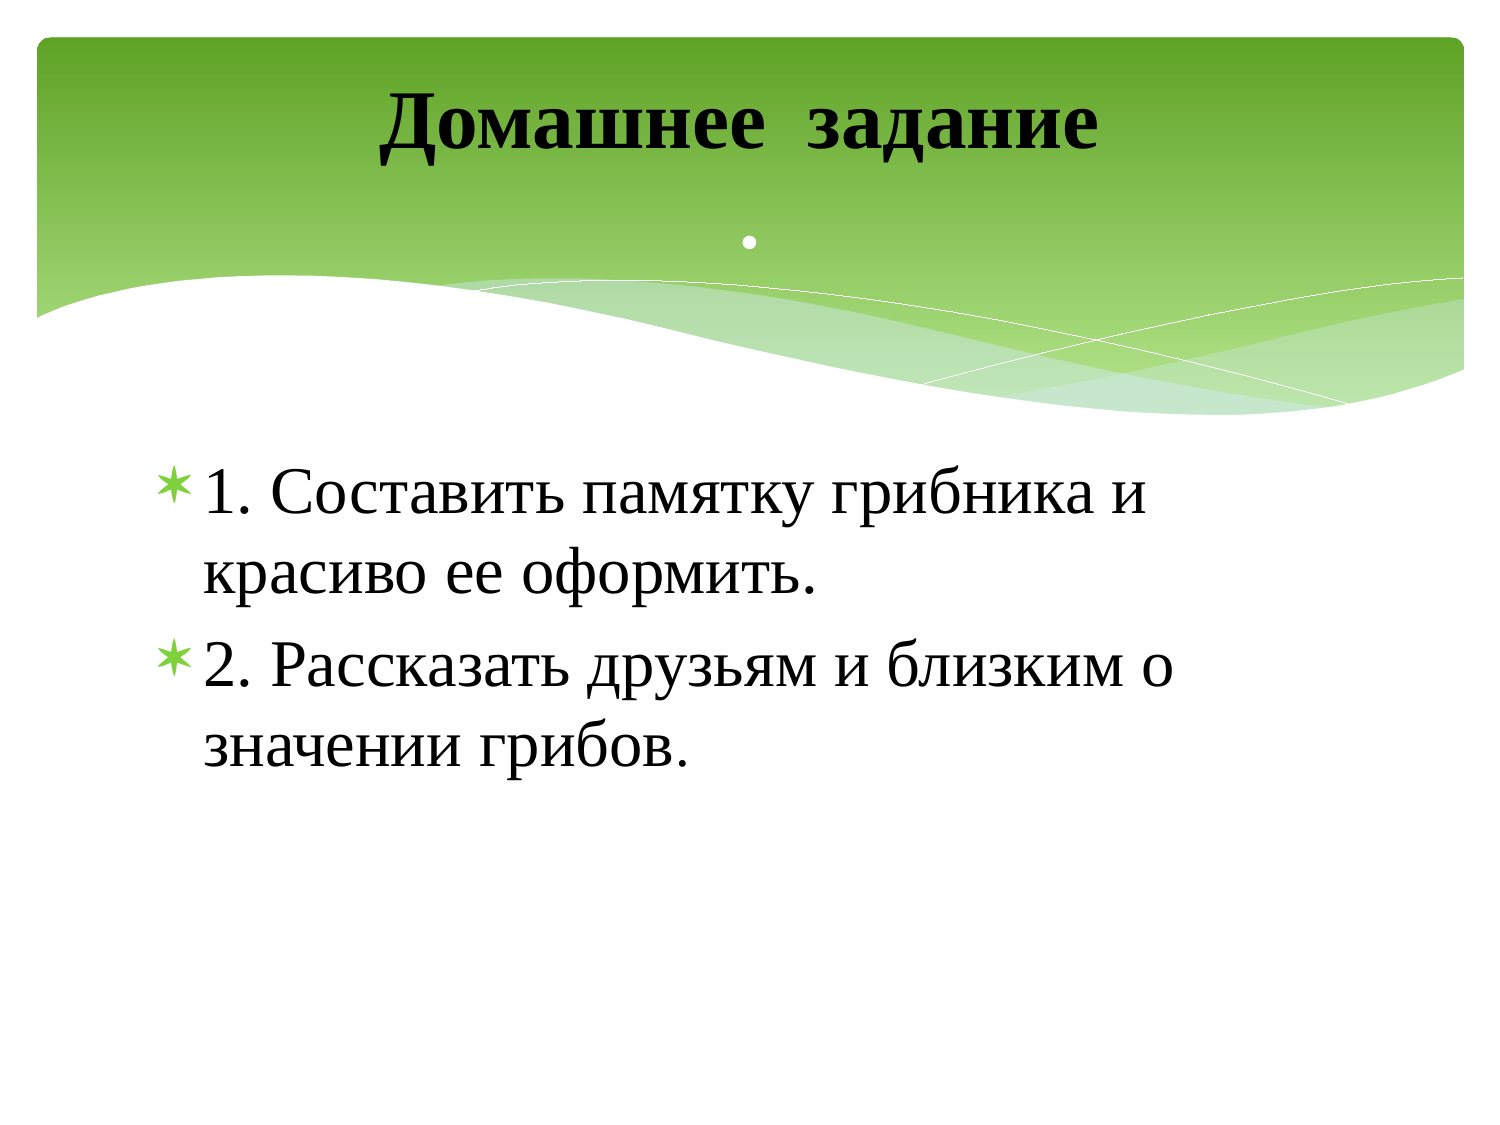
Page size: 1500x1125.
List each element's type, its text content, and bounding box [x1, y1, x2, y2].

title Домашнее задание . [75, 55, 1425, 386]
list 1. Составить памятку грибника и красиво ее оформить. 2. Рассказать друзьям и близким о значении грибов. [143, 438, 1359, 1005]
